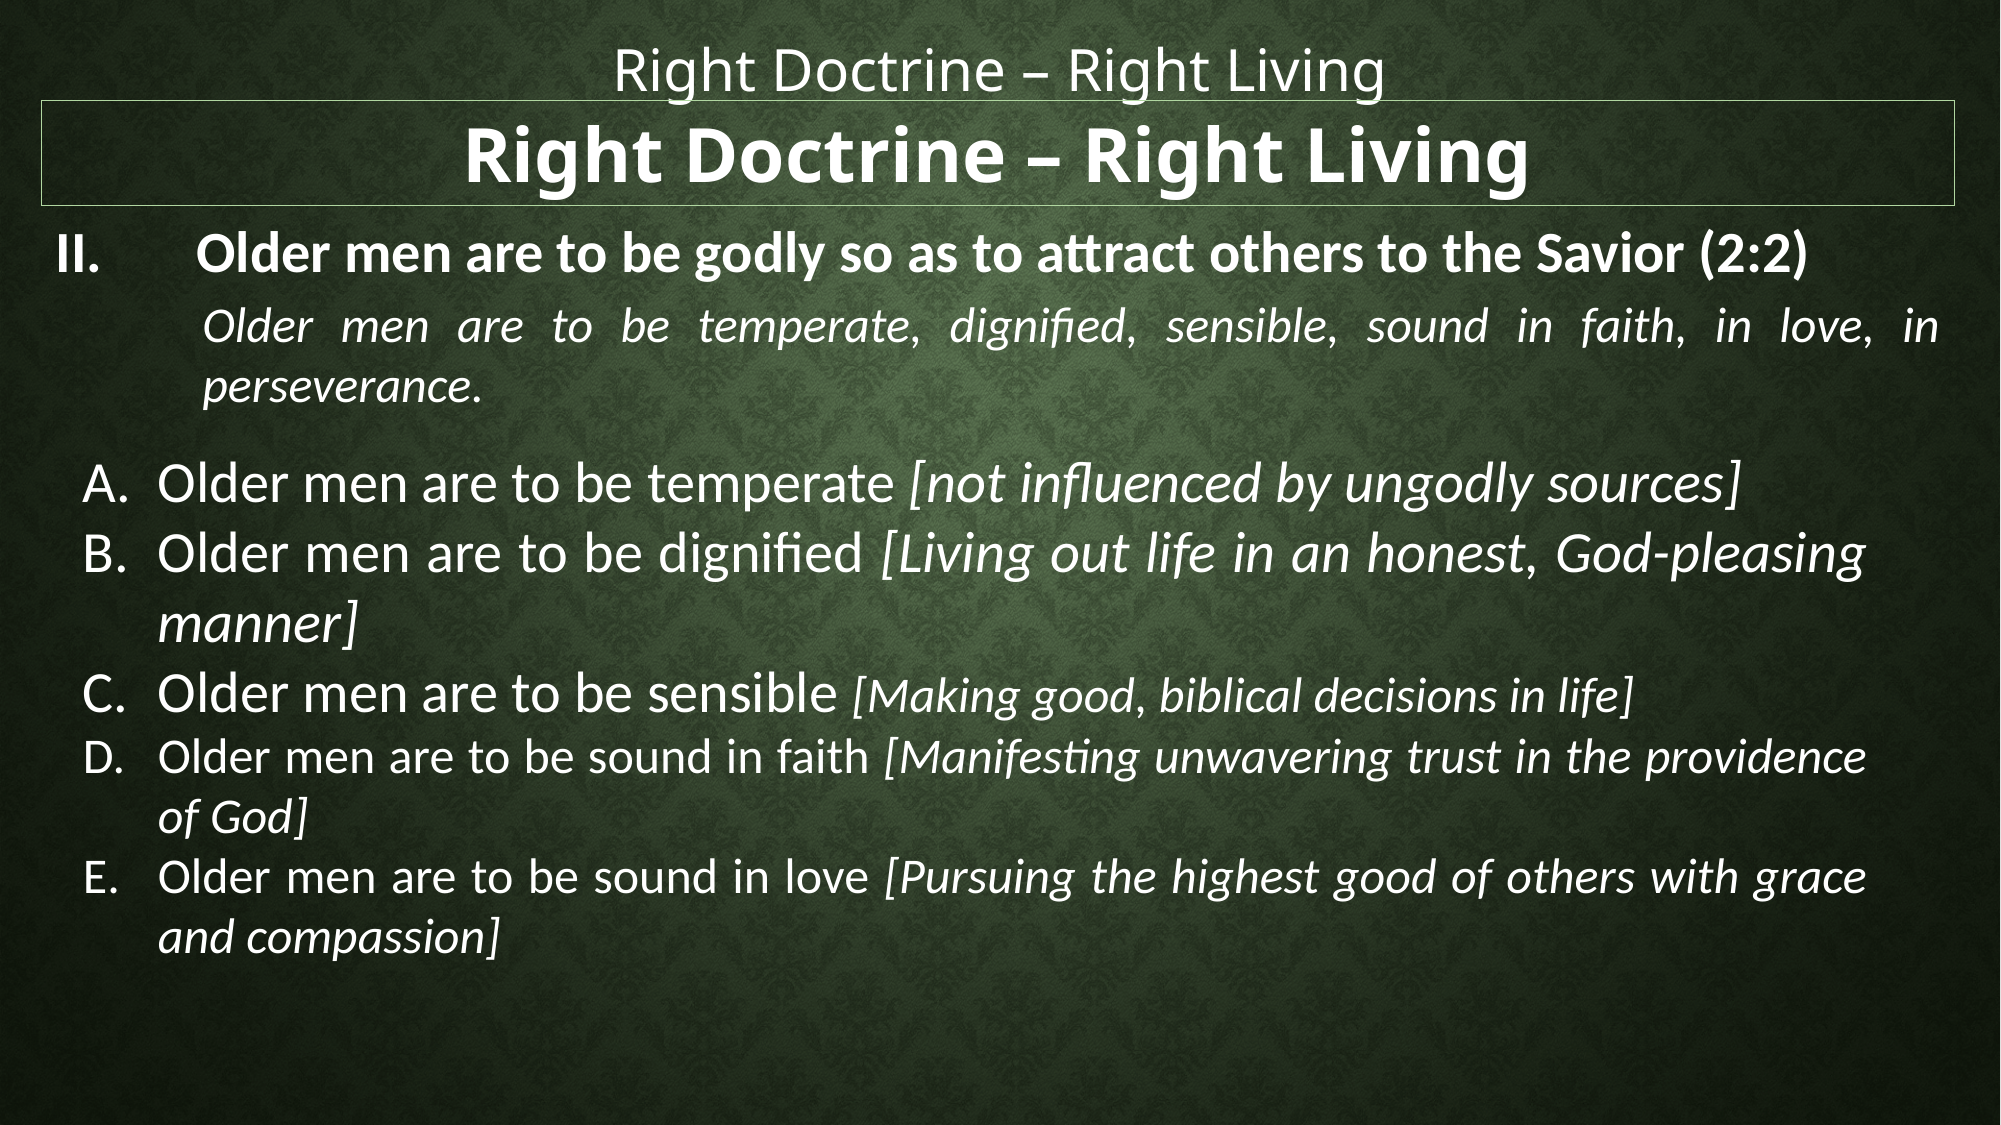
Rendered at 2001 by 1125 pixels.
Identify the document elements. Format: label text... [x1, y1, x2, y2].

text_box Older men are to be godly so as to attract others to the Savior (2:2) [41, 206, 1955, 292]
text_box Right Doctrine – Right Living [41, 100, 1955, 206]
text_box Older men are to be temperate [not influenced by ungodly sources] Older men are to be dignified [Living out life in an honest, God-pleasing manner] Older men are to be sensible [Making good, biblical decisions in life] Older men are to be sound in faith [Manifesting unwavering trust in the providence of God] Older men are to be sound in love [Pursuing the highest good of others with grace and compassion] [68, 436, 1883, 971]
subtitle Right Doctrine – Right Living [249, 11, 1750, 100]
text_box Older men are to be temperate, dignified, sensible, sound in faith, in love, in perseverance. [187, 285, 1957, 420]
